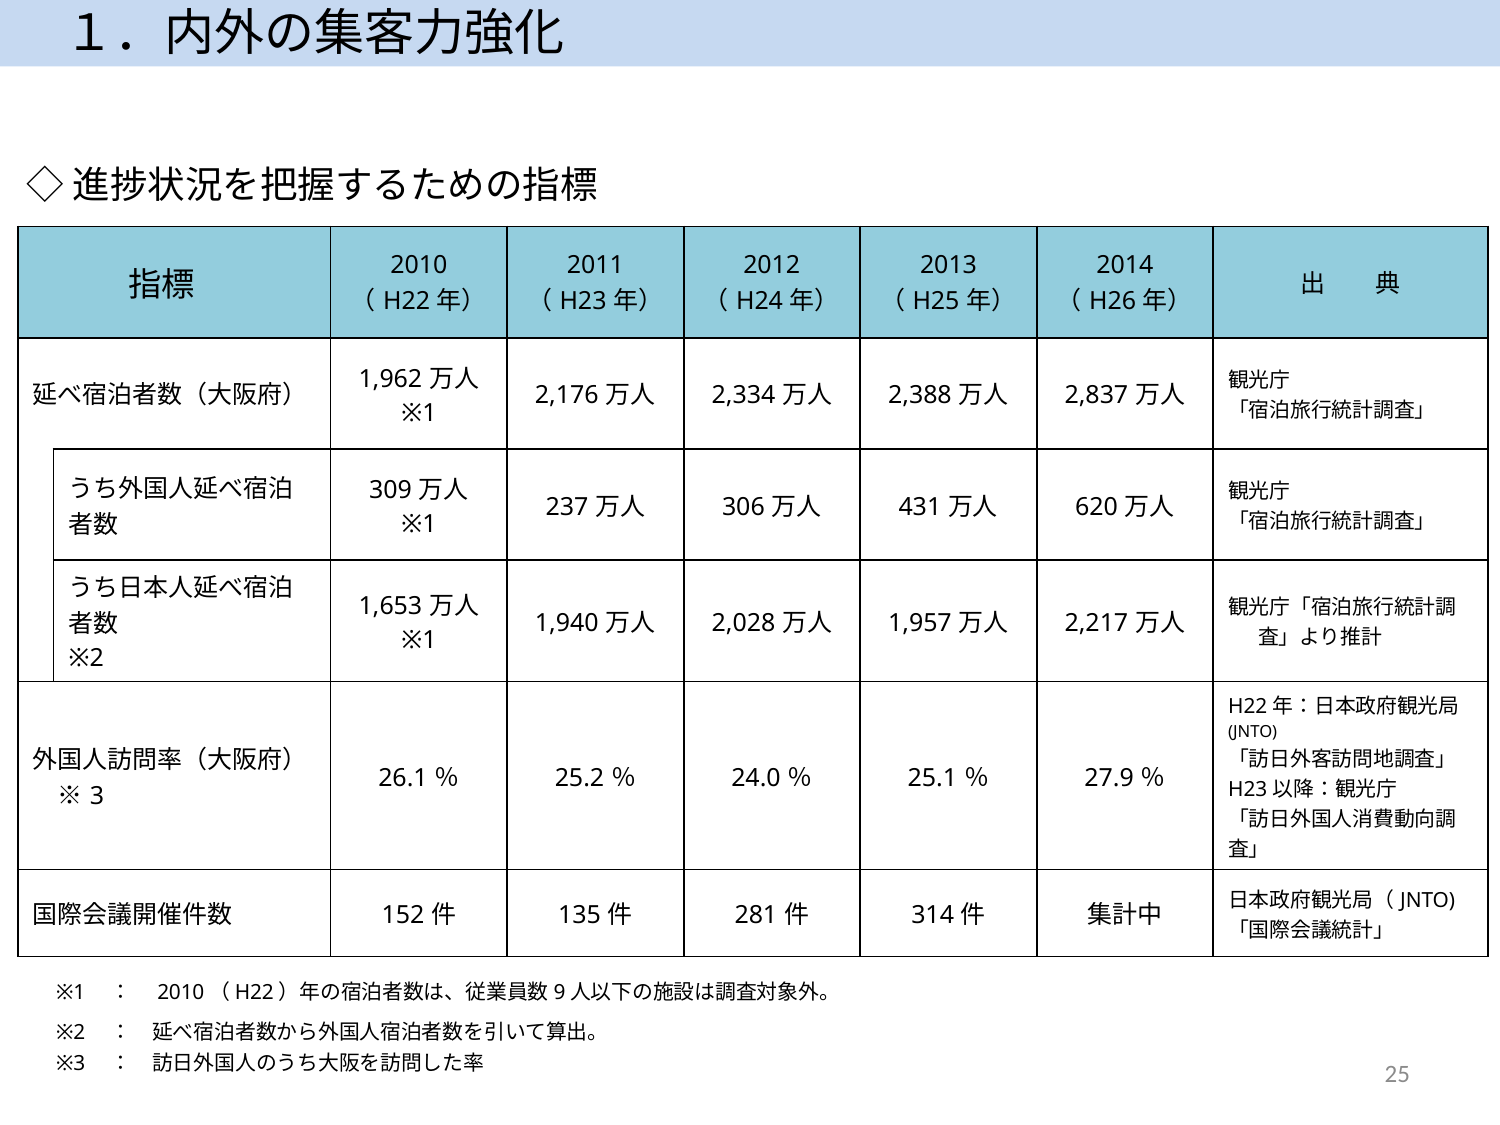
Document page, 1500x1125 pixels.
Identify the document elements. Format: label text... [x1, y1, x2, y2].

table_cell 25.2％ [508, 682, 683, 869]
table_cell 2,028万人 [685, 561, 859, 681]
table_cell 延べ宿泊者数（大阪府） [19, 339, 330, 449]
table_cell 集計中 [1038, 870, 1212, 956]
text_box ※3 ： 訪日外国人のうち大阪を訪問した率 [41, 1041, 774, 1082]
table_cell うち日本人延べ宿泊者数 ※2 [54, 561, 330, 681]
table_cell 1,940万人 [508, 561, 683, 681]
table_cell 1,653万人 ※1 [331, 561, 506, 681]
table_header 2013 （H25年） [861, 227, 1036, 337]
table_cell 237万人 [508, 450, 683, 559]
table_cell 135件 [508, 870, 683, 956]
table_cell [19, 449, 53, 681]
table_cell H22年：日本政府観光局(JNTO) 「訪日外客訪問地調査」 H23以降：観光庁 「訪日外国人消費動向調査」 [1214, 682, 1487, 869]
table_cell 25.1％ [861, 682, 1036, 869]
table_cell 27.9％ [1038, 682, 1212, 869]
table_header 2011 （H23年） [508, 227, 683, 337]
table_cell 外国人訪問率（大阪府） ※3 [19, 682, 330, 869]
table_cell 国際会議開催件数 [19, 870, 330, 956]
table_header 出 典 [1214, 227, 1487, 337]
table_cell 2,388万人 [861, 339, 1036, 448]
table_cell 1,962万人 ※1 [331, 339, 506, 448]
text_box ※1 ： 2010（H22）年の宿泊者数は、従業員数9人以下の施設は調査対象外。 [41, 970, 1447, 1011]
table_cell 24.0％ [685, 682, 859, 869]
table_cell 431万人 [861, 450, 1036, 559]
table_header 2012 （H24年） [685, 227, 859, 337]
slide_number 25 [1074, 1042, 1425, 1103]
table_cell 1,957万人 [861, 561, 1036, 681]
table_header 2010 （H22年） [331, 227, 506, 337]
table_cell 2,837万人 [1038, 339, 1212, 448]
table_cell 日本政府観光局（JNTO) 「国際会議統計」 [1214, 870, 1487, 956]
table_cell 観光庁「宿泊旅行統計調査」より推計 [1214, 561, 1487, 681]
table_cell 観光庁 「宿泊旅行統計調査」 [1214, 339, 1487, 448]
table_cell 2,217万人 [1038, 561, 1212, 681]
table_cell 2,334万人 [685, 339, 859, 448]
table_cell 2,176万人 [508, 339, 683, 448]
table_cell 281件 [685, 870, 859, 956]
table_cell 26.1％ [331, 682, 506, 869]
table_header 指標 [19, 227, 330, 337]
table_cell 152件 [331, 870, 506, 956]
table_cell 309万人 ※1 [331, 450, 506, 559]
table_cell 314件 [861, 870, 1036, 956]
table_cell うち外国人延べ宿泊者数 [54, 450, 330, 559]
table_cell 306万人 [685, 450, 859, 559]
text_box ※2 ： 延べ宿泊者数から外国人宿泊者数を引いて算出。 [41, 1011, 809, 1052]
text_box １．内外の集客力強化 [0, 0, 1500, 67]
table_cell 620万人 [1038, 450, 1212, 559]
text_box ◇進捗状況を把握するための指標 [11, 156, 1453, 214]
table_header 2014 （H26年） [1038, 227, 1212, 337]
table_cell 観光庁 「宿泊旅行統計調査」 [1214, 450, 1487, 559]
